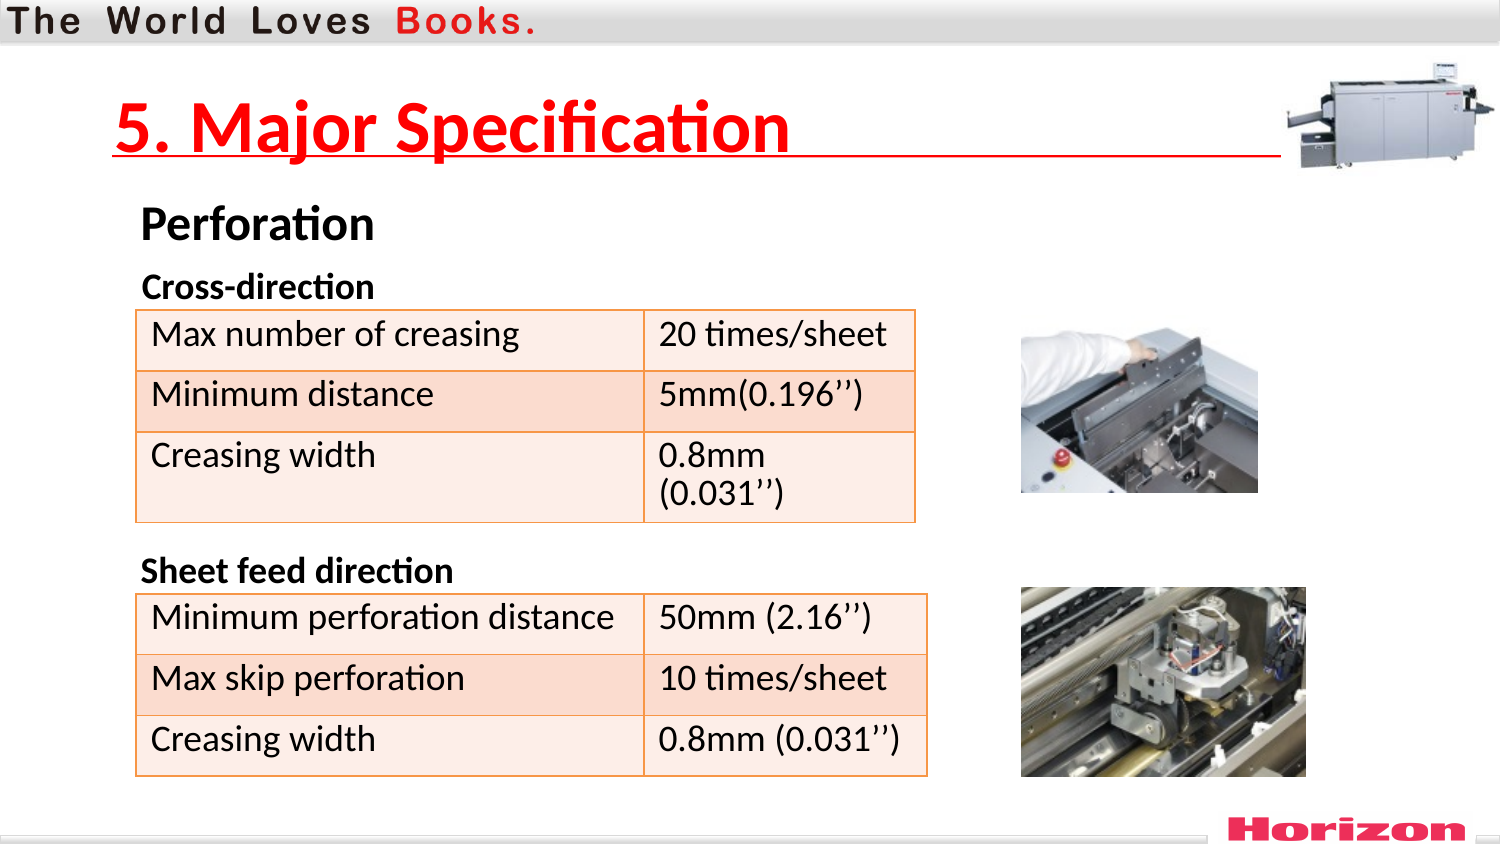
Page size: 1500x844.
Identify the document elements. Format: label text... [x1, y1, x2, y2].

picture [0, 0, 538, 43]
table_cell Creasing width [137, 716, 643, 775]
table_cell 10 times/sheet [645, 655, 926, 715]
text_box Cross-direction [127, 254, 482, 315]
table_header 20 times/sheet [645, 311, 914, 370]
picture [1021, 315, 1258, 493]
table_cell 0.8mm (0.031’’) [645, 716, 926, 775]
text_box Sheet feed direction [125, 538, 481, 599]
table_header Minimum perforation distance [137, 595, 643, 654]
table_cell Max skip perforation [137, 655, 643, 715]
table_cell 5mm(0.196’’) [645, 372, 914, 431]
table_cell Creasing width [137, 433, 643, 522]
text_box Perforation [125, 183, 481, 259]
table_header Max number of creasing [137, 311, 643, 370]
table_cell Minimum distance [137, 372, 643, 431]
table_cell 0.8mm (0.031’’) [645, 433, 914, 522]
table_header 50mm (2.16’’) [645, 595, 926, 654]
picture [1218, 811, 1473, 844]
text_box 5. Major Specification [100, 48, 1465, 198]
picture [1021, 586, 1306, 777]
picture [1281, 47, 1496, 186]
